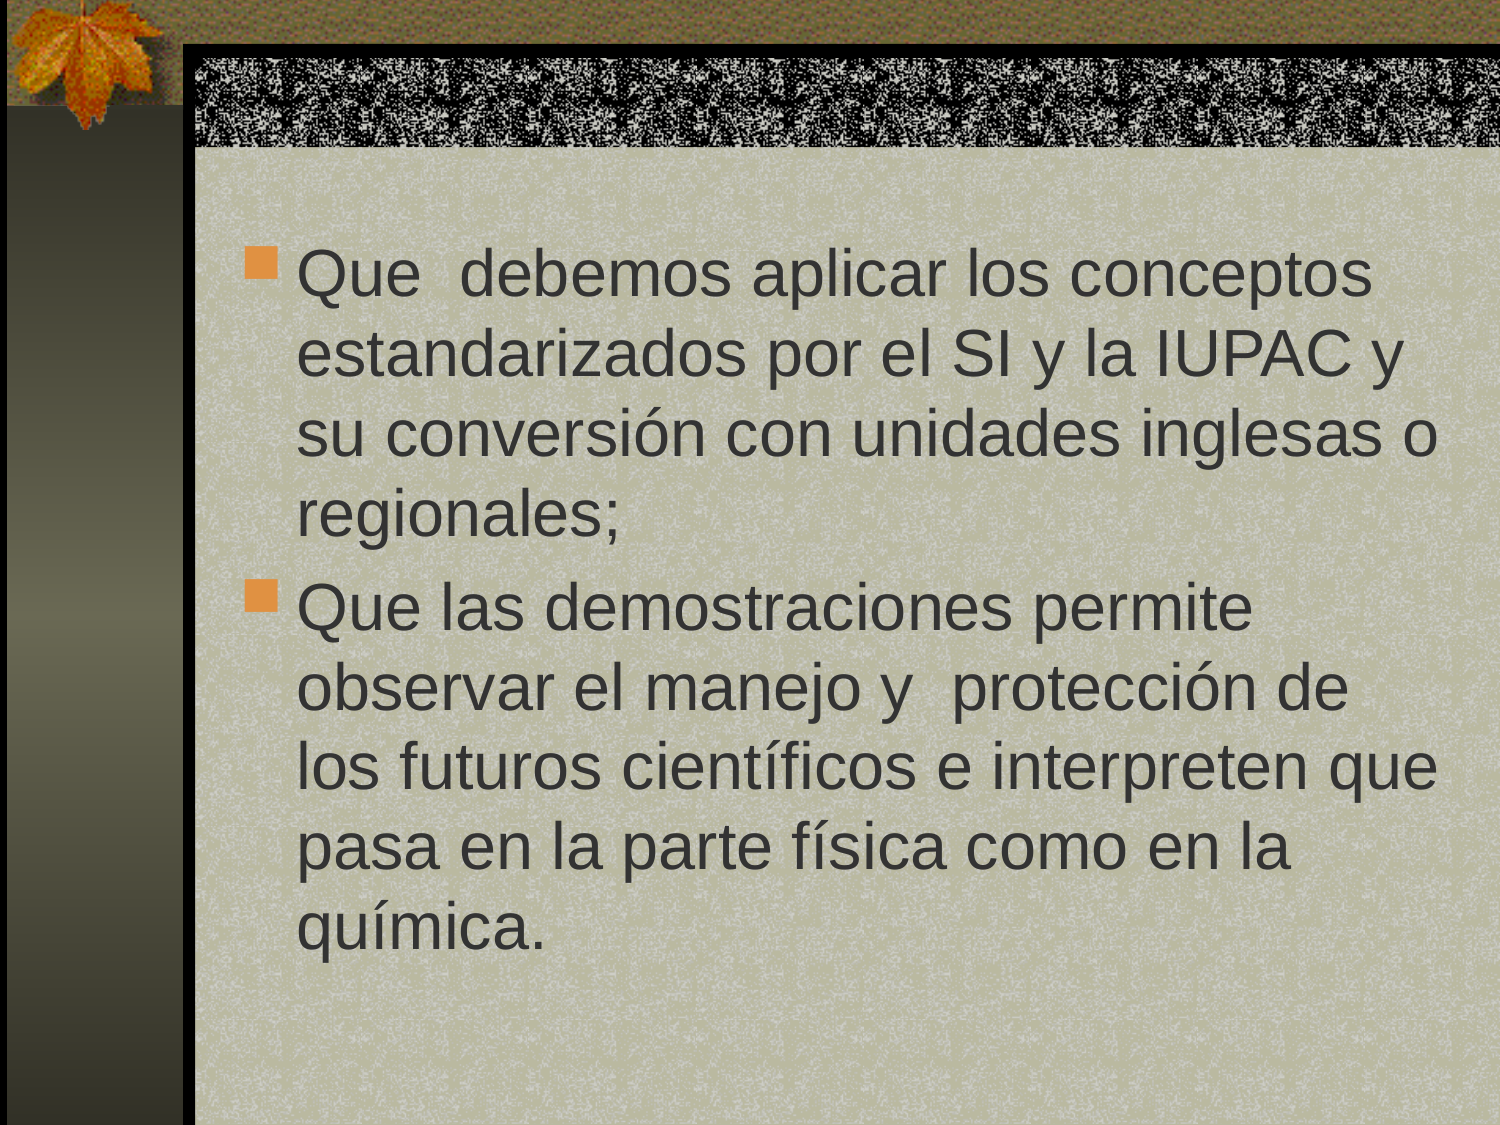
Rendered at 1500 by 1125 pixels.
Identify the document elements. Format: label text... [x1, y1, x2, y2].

picture [7, 0, 1500, 130]
list Que debemos aplicar los conceptos estandarizados por el SI y la IUPAC y su conversión con unidades inglesas o regionales; Que las demostraciones permite observar el manejo y protección de los futuros científicos e interpreten que pasa en la parte física como en la química. [224, 222, 1466, 1020]
picture [196, 58, 1500, 1124]
